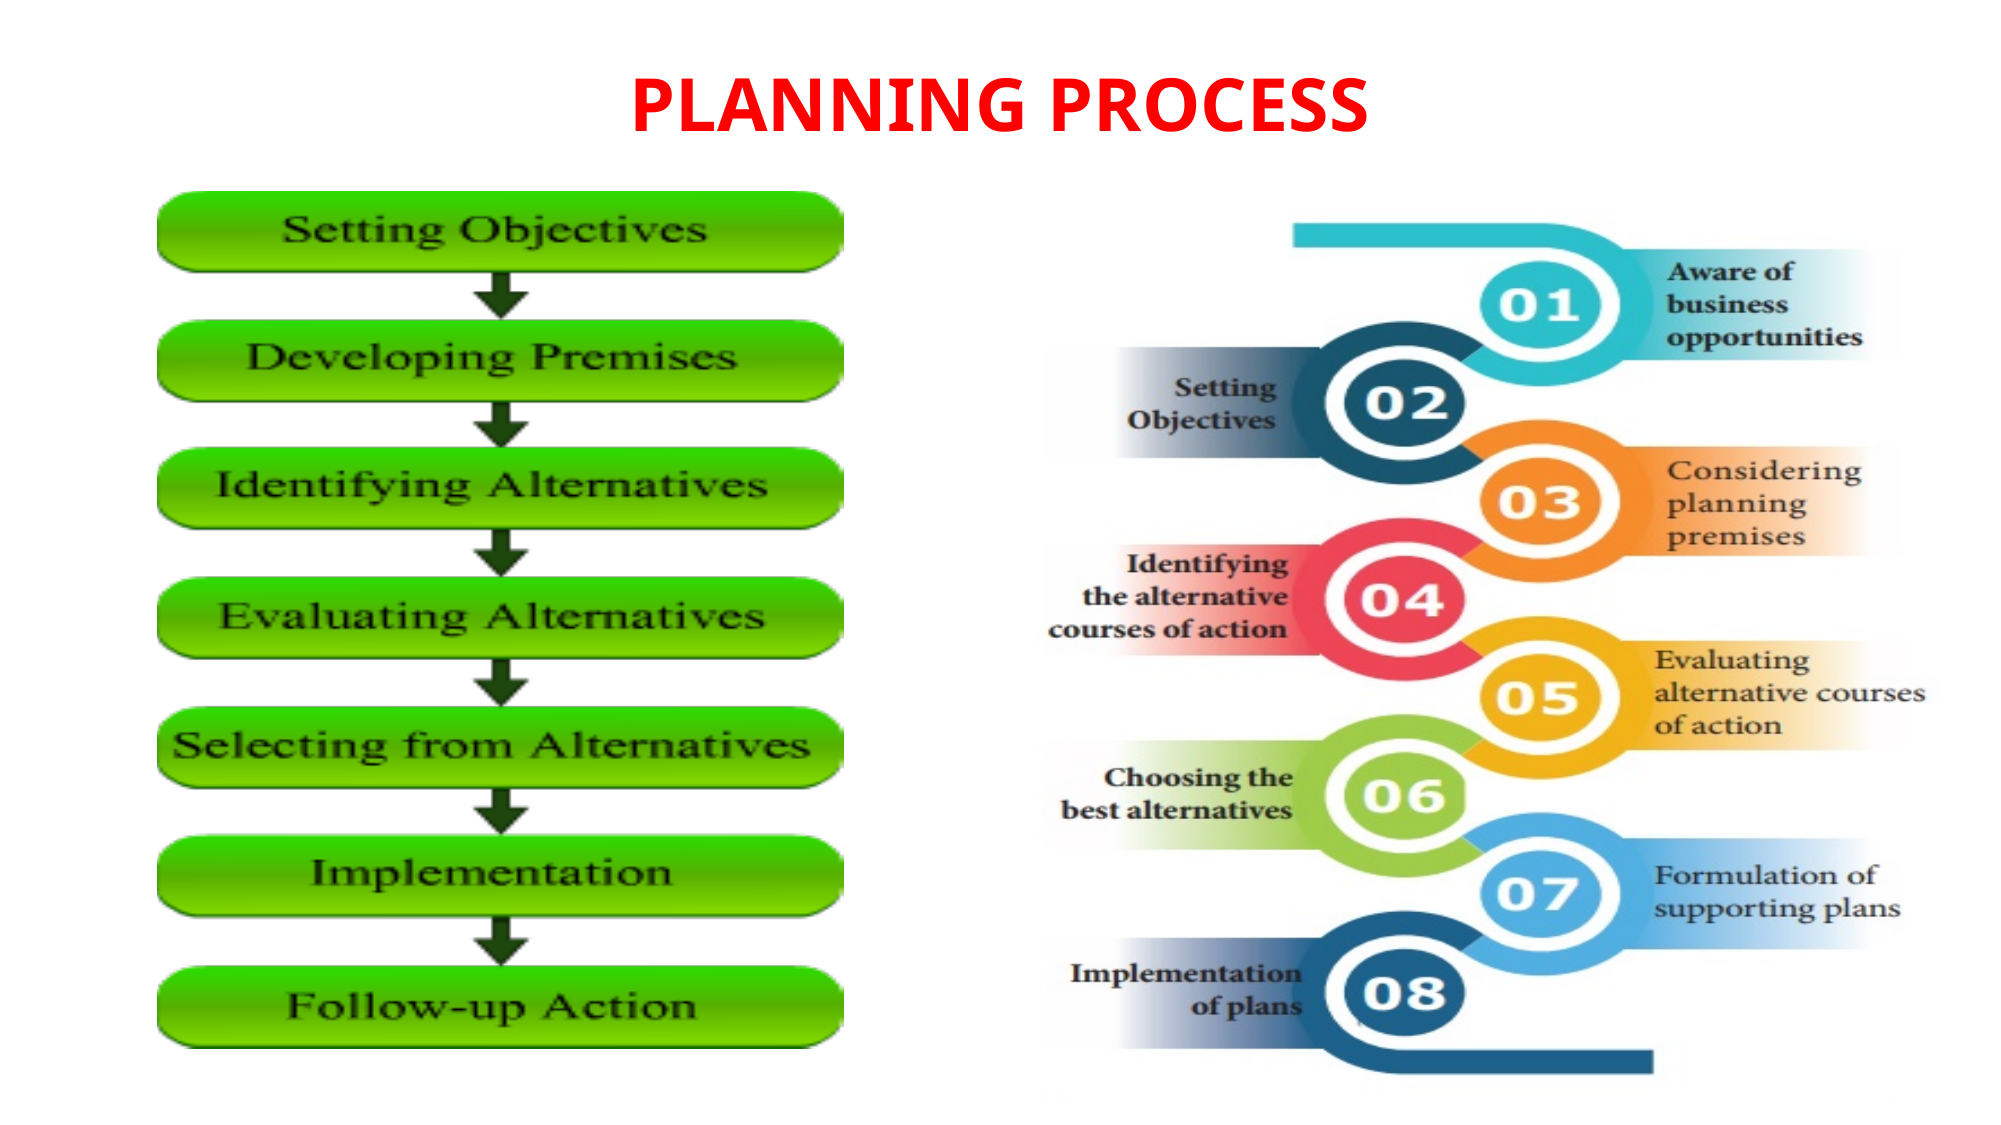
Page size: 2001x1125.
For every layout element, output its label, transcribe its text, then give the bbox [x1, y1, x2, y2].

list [156, 191, 844, 1049]
title PLANNING PROCESS [137, 59, 1863, 155]
picture [1038, 207, 1948, 1102]
